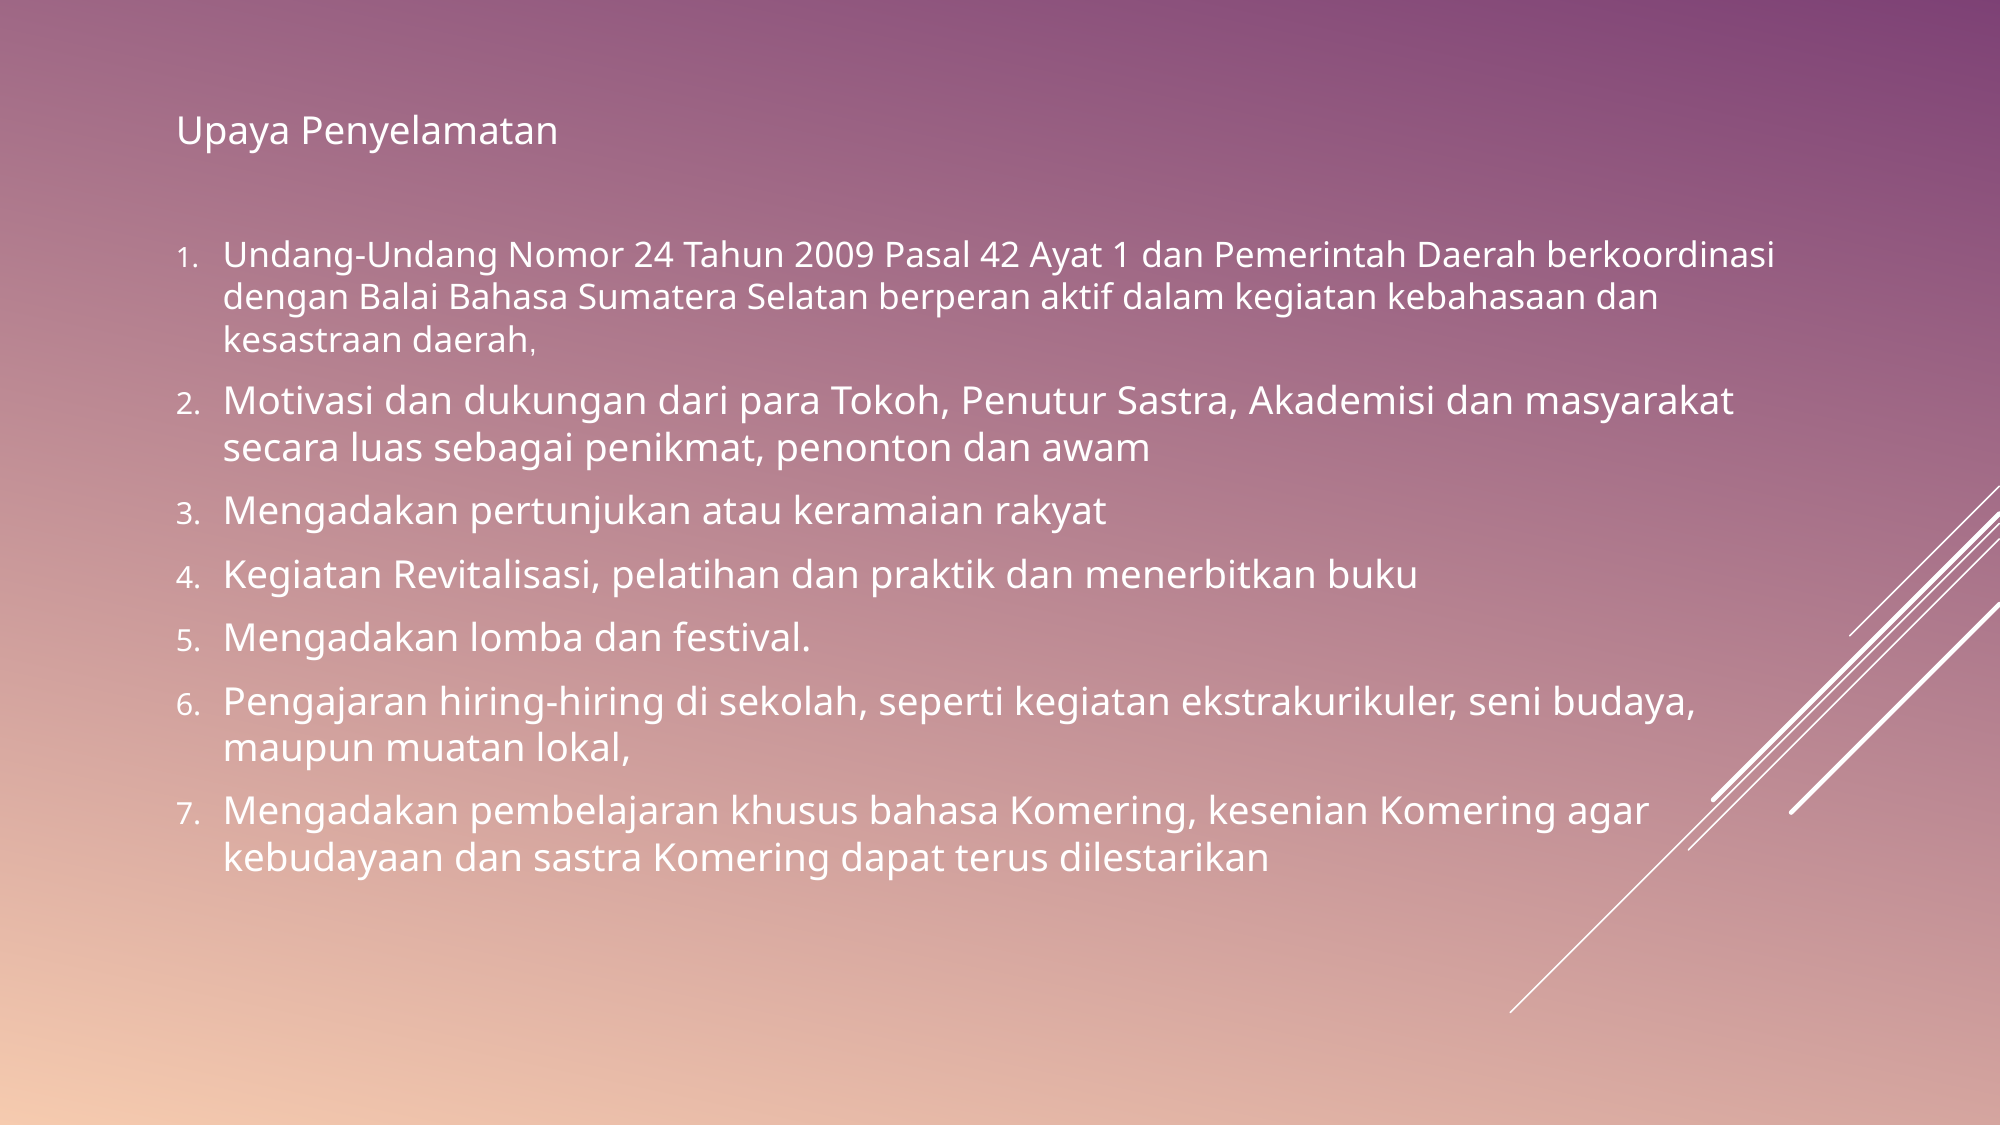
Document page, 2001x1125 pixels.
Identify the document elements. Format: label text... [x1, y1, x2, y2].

list Upaya Penyelamatan Undang-Undang Nomor 24 Tahun 2009 Pasal 42 Ayat 1 dan Pemerintah Daerah berkoordinasi dengan Balai Bahasa Sumatera Selatan berperan aktif dalam kegiatan kebahasaan dan kesastraan daerah, Motivasi dan dukungan dari para Tokoh, Penutur Sastra, Akademisi dan masyarakat secara luas sebagai penikmat, penonton dan awam Mengadakan pertunjukan atau keramaian rakyat Kegiatan Revitalisasi, pelatihan dan praktik dan menerbitkan buku Mengadakan lomba dan festival. Pengajaran hiring-hiring di sekolah, seperti kegiatan ekstrakurikuler, seni budaya, maupun muatan lokal, Mengadakan pembelajaran khusus bahasa Komering, kesenian Komering agar kebudayaan dan sastra Komering dapat terus dilestarikan [160, 94, 1828, 891]
